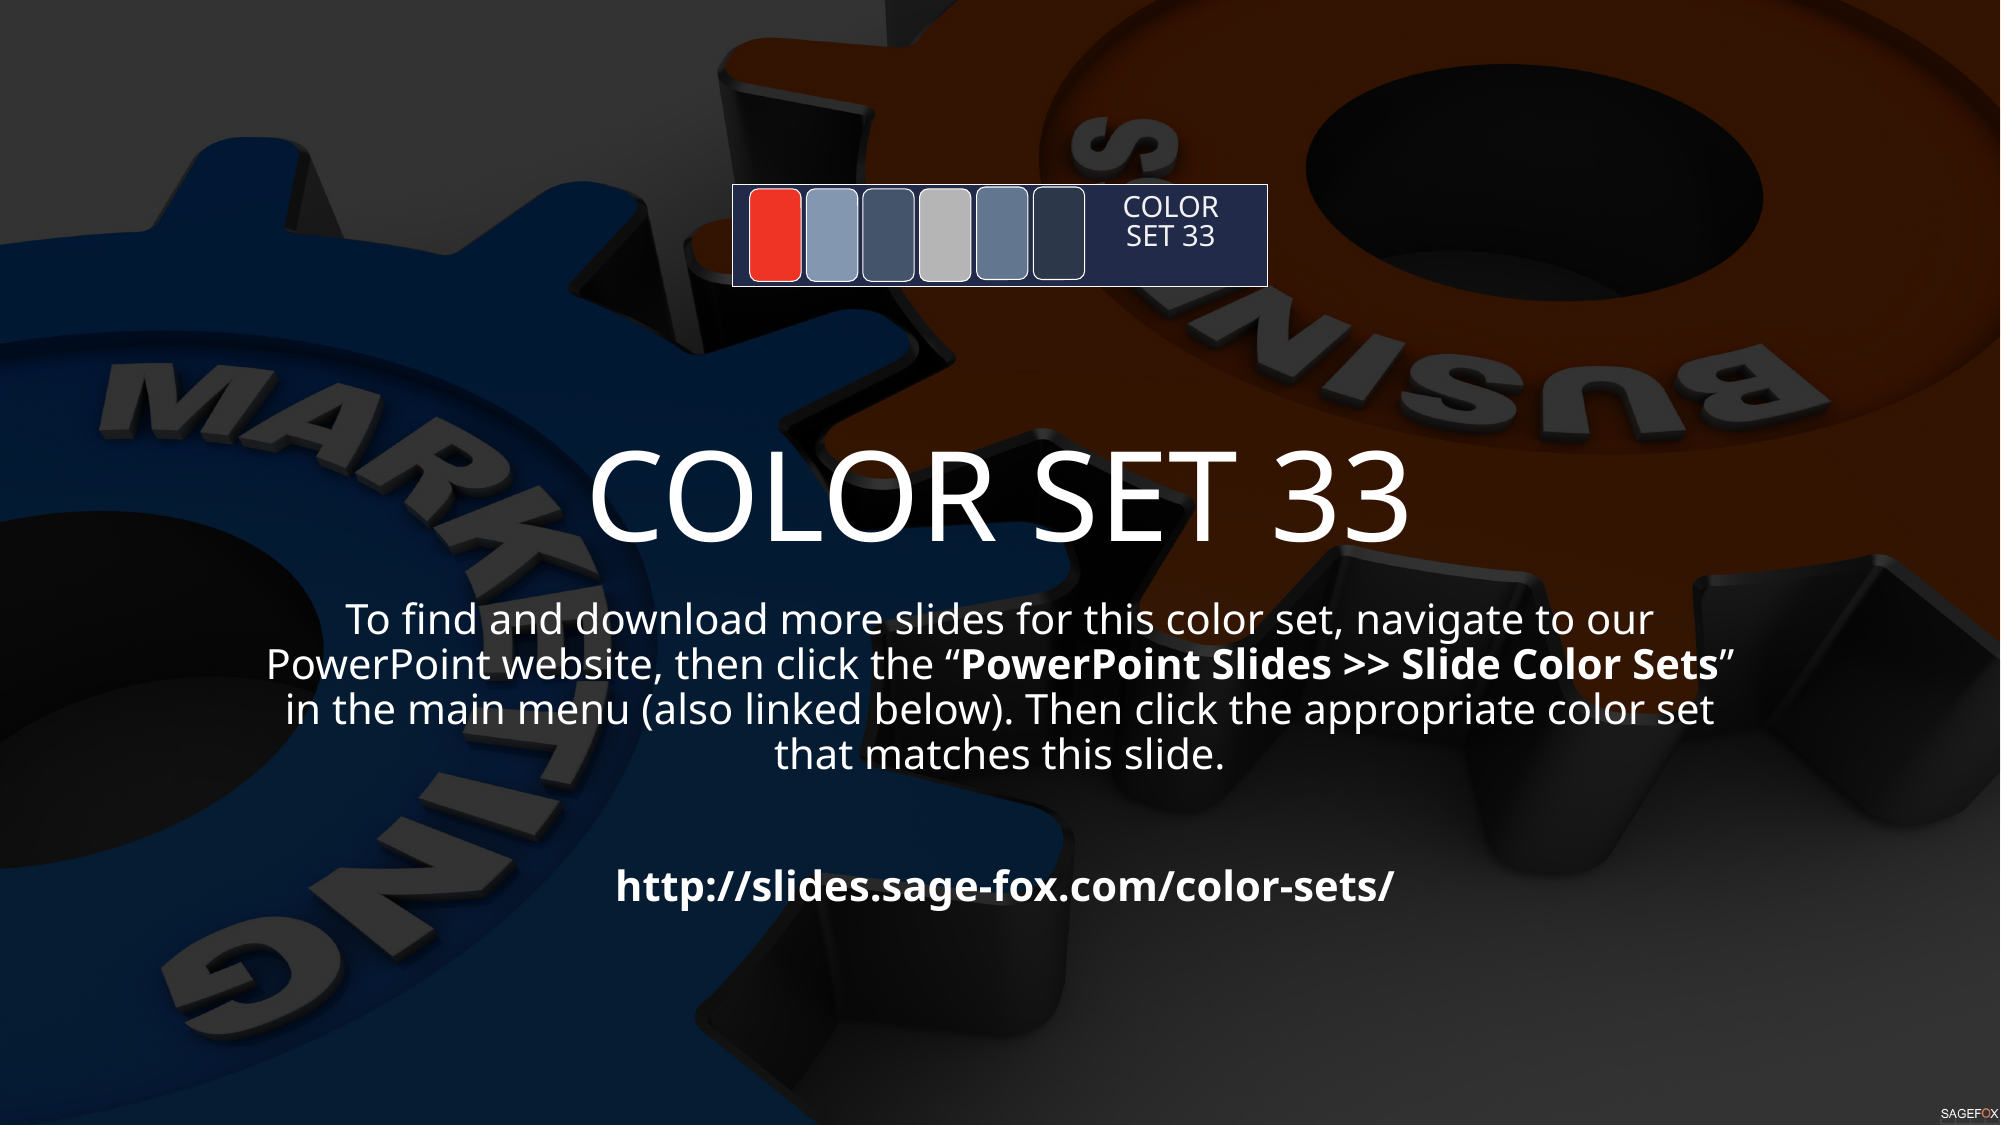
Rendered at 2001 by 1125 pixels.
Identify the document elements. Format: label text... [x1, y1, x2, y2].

picture [0, 0, 2001, 1125]
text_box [732, 184, 1268, 290]
subtitle To find and download more slides for this color set, navigate to our PowerPoint website, then click the “PowerPoint Slides >> Slide Color Sets” in the main menu (also linked below). Then click the appropriate color set that matches this slide. http://slides.sage-fox.com/color-sets/ [249, 590, 1750, 863]
title COLOR SET 33 [249, 184, 1750, 576]
